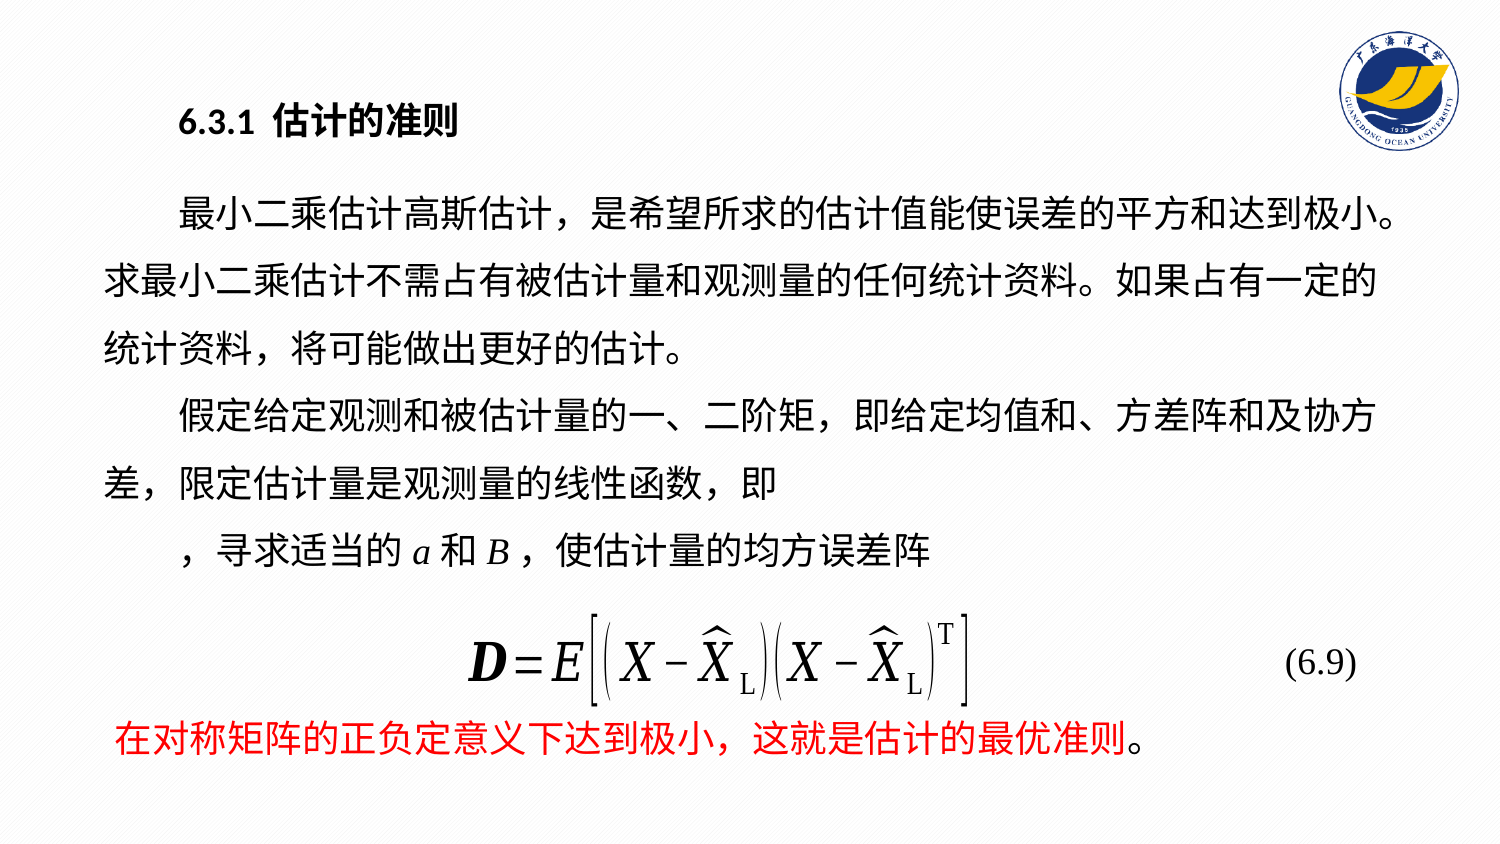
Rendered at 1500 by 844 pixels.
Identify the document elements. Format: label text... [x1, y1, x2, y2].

text_box 在对称矩阵的正负定意义下达到极小，这就是估计的最优准则。 [100, 708, 1400, 768]
picture [1339, 31, 1459, 151]
text_box (6.9) [1270, 629, 1372, 690]
